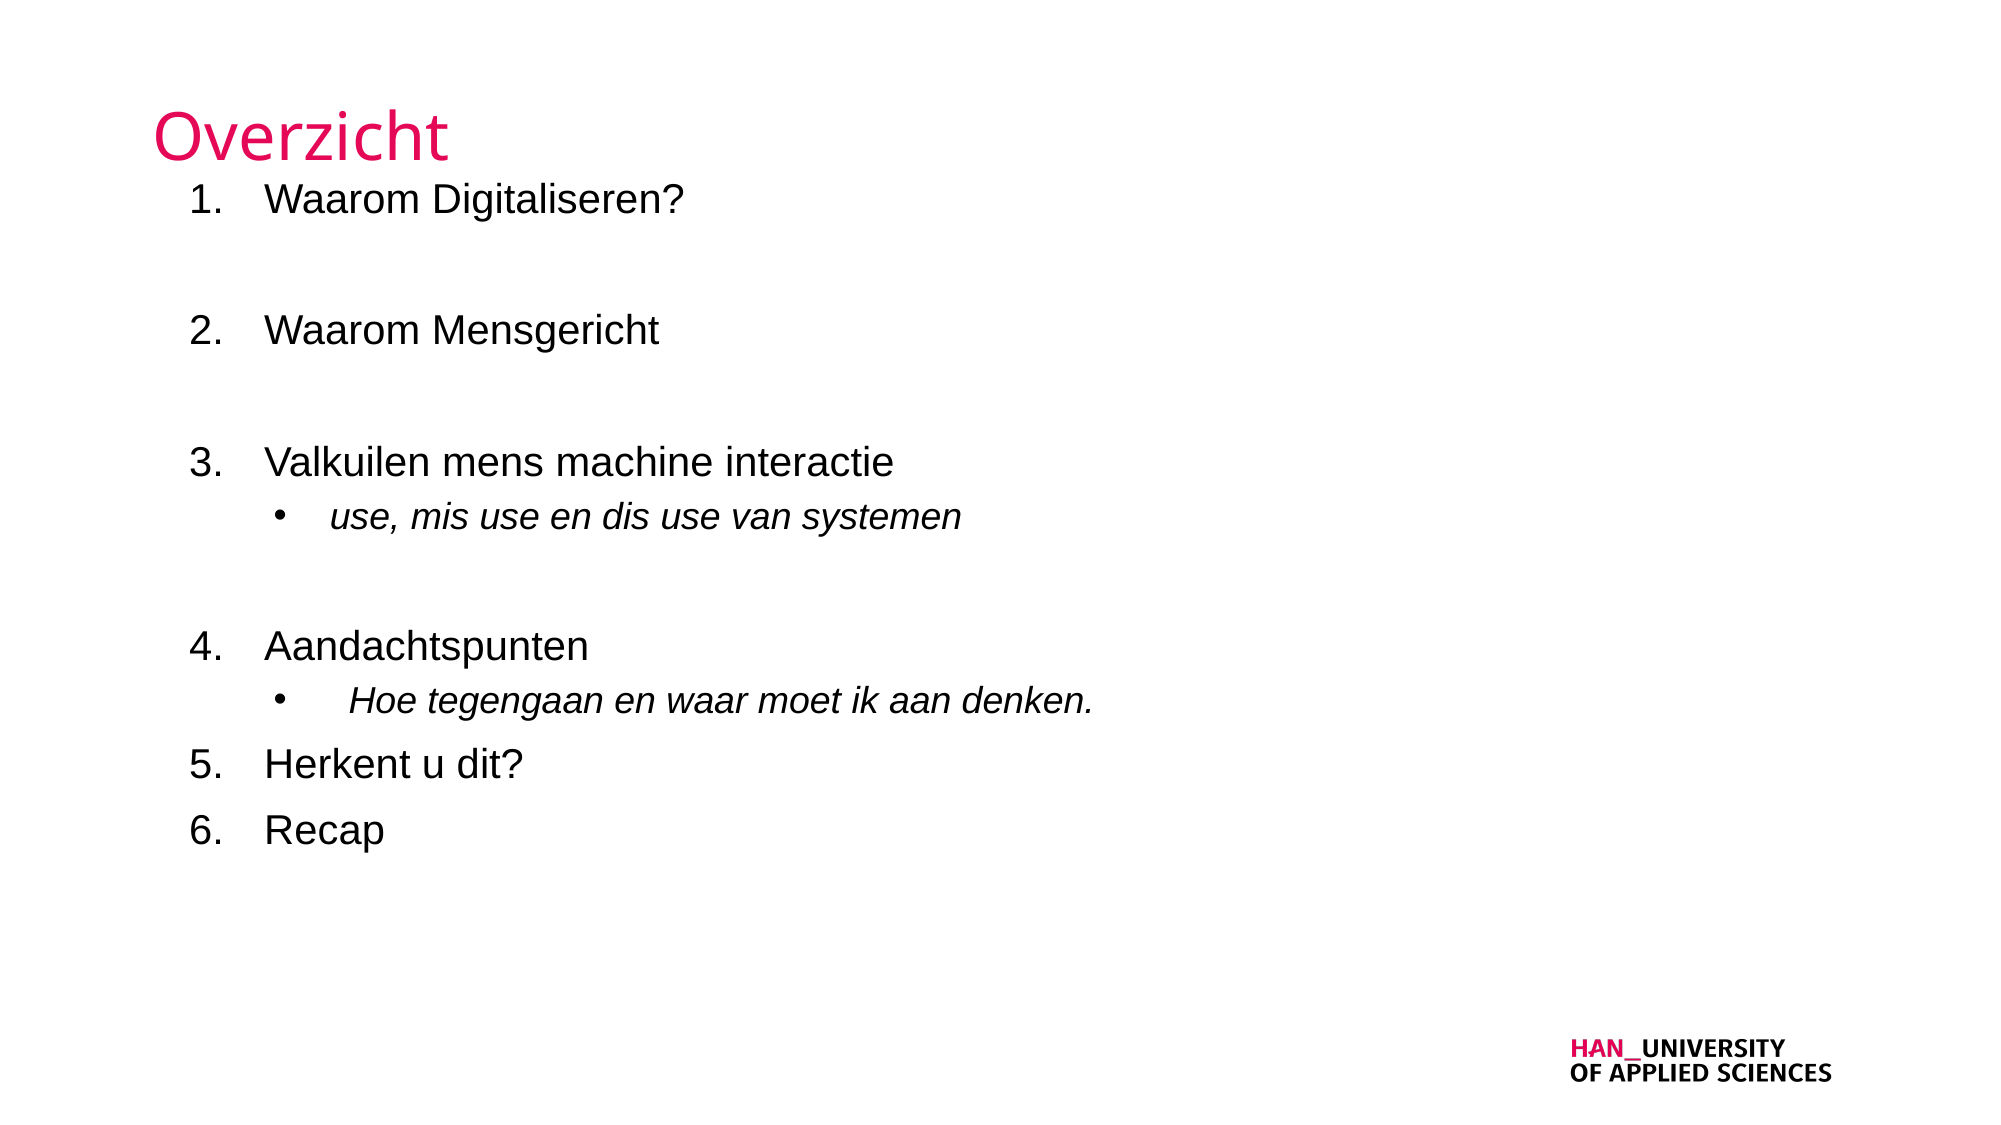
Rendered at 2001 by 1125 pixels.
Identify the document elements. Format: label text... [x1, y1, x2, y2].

list Waarom Digitaliseren? Waarom Mensgericht Valkuilen mens machine interactie use, mis use en dis use van systemen Aandachtspunten Hoe tegengaan en waar moet ik aan denken. Herkent u dit? Recap [174, 163, 1900, 962]
title Overzicht [137, 59, 1863, 183]
picture [1563, 1021, 1862, 1119]
